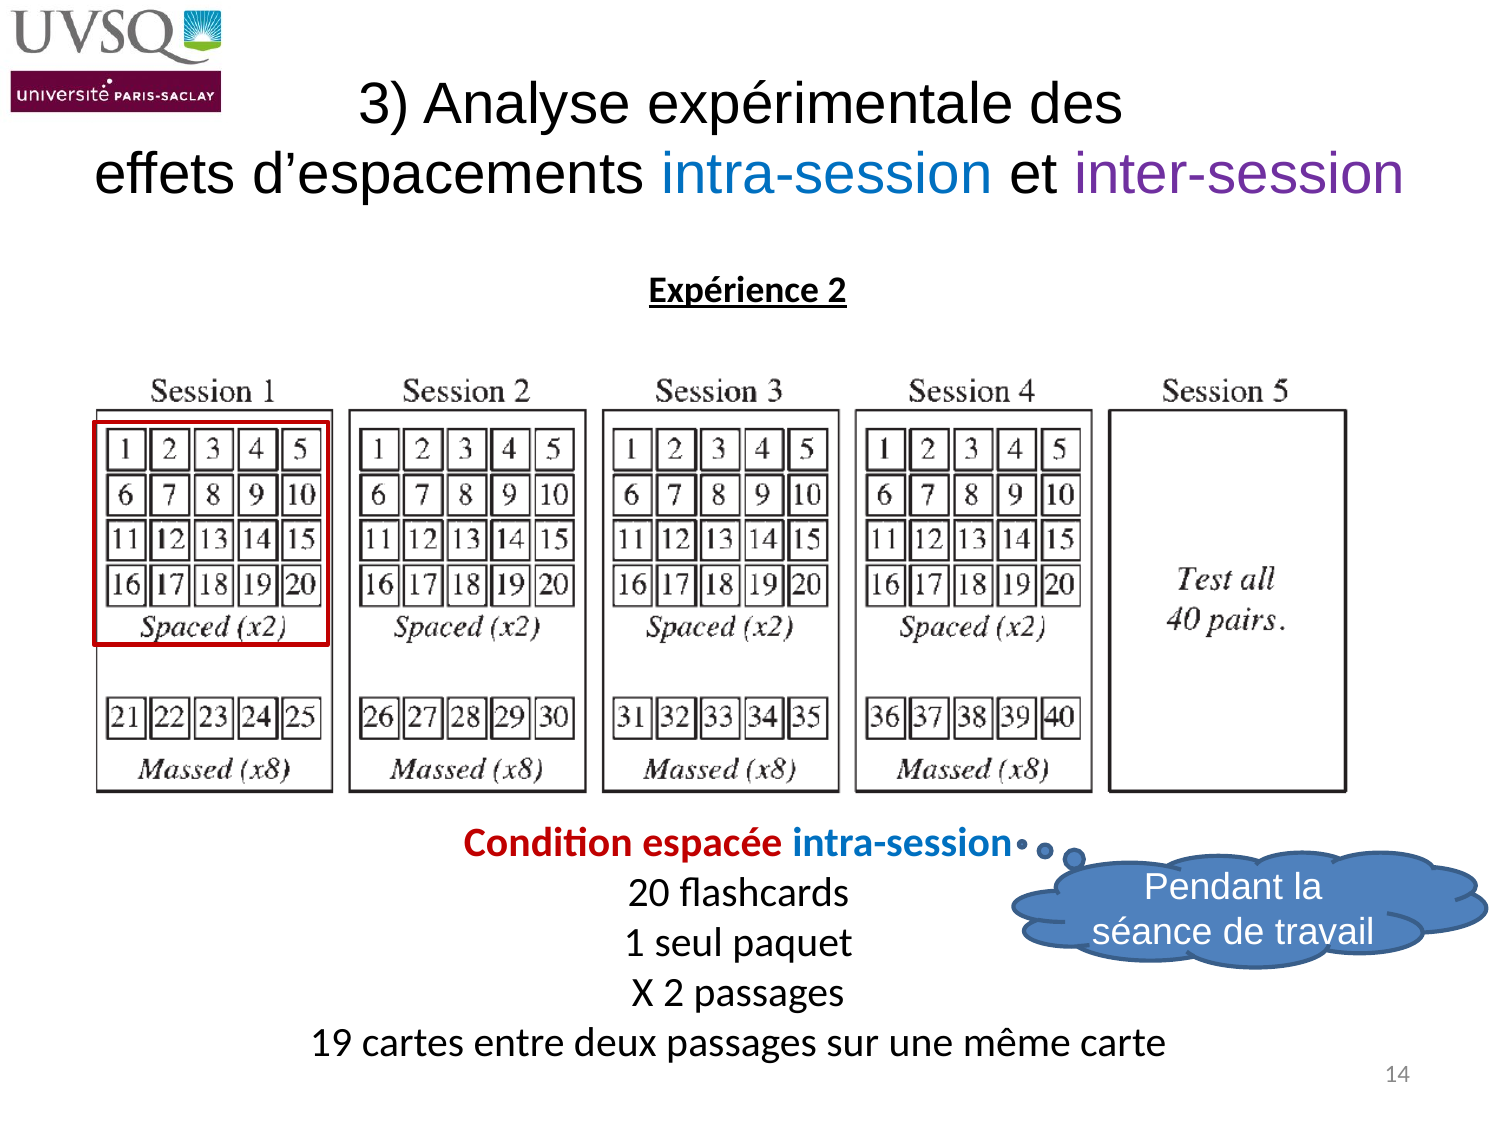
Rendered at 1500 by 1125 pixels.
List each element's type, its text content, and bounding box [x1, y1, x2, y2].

picture [81, 362, 1358, 805]
text_box Pendant la séance de travail [1013, 849, 1487, 968]
picture [0, 0, 231, 123]
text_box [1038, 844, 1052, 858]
text_box Condition espacée intra-session 20 flashcards 1 seul paquet X 2 passages 19 cartes entre deux passages sur une même carte [269, 812, 1207, 1122]
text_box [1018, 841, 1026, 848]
slide_number ‹#› [1207, 1042, 1425, 1103]
text_box Expérience 2 [632, 257, 863, 318]
text_box 3) Analyse expérimentale des effets d’espacements intra-session et inter-session [0, 57, 1500, 213]
